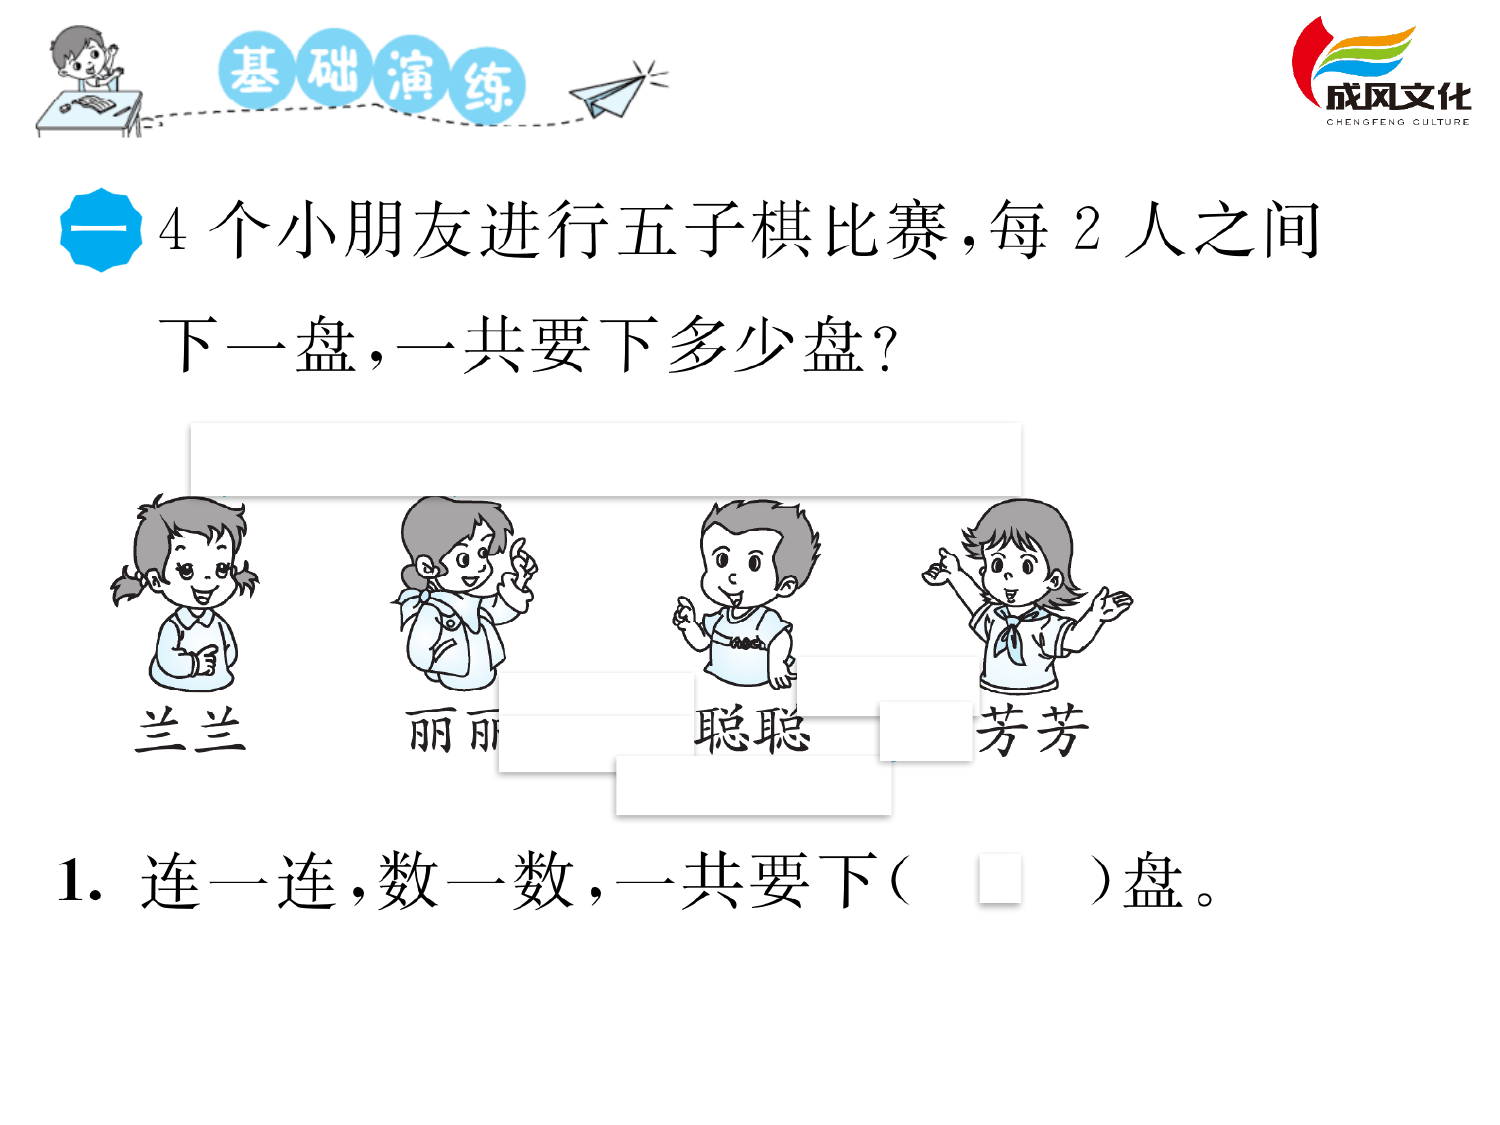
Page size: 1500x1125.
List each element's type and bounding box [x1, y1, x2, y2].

picture [1281, 0, 1489, 136]
picture [29, 10, 1355, 934]
